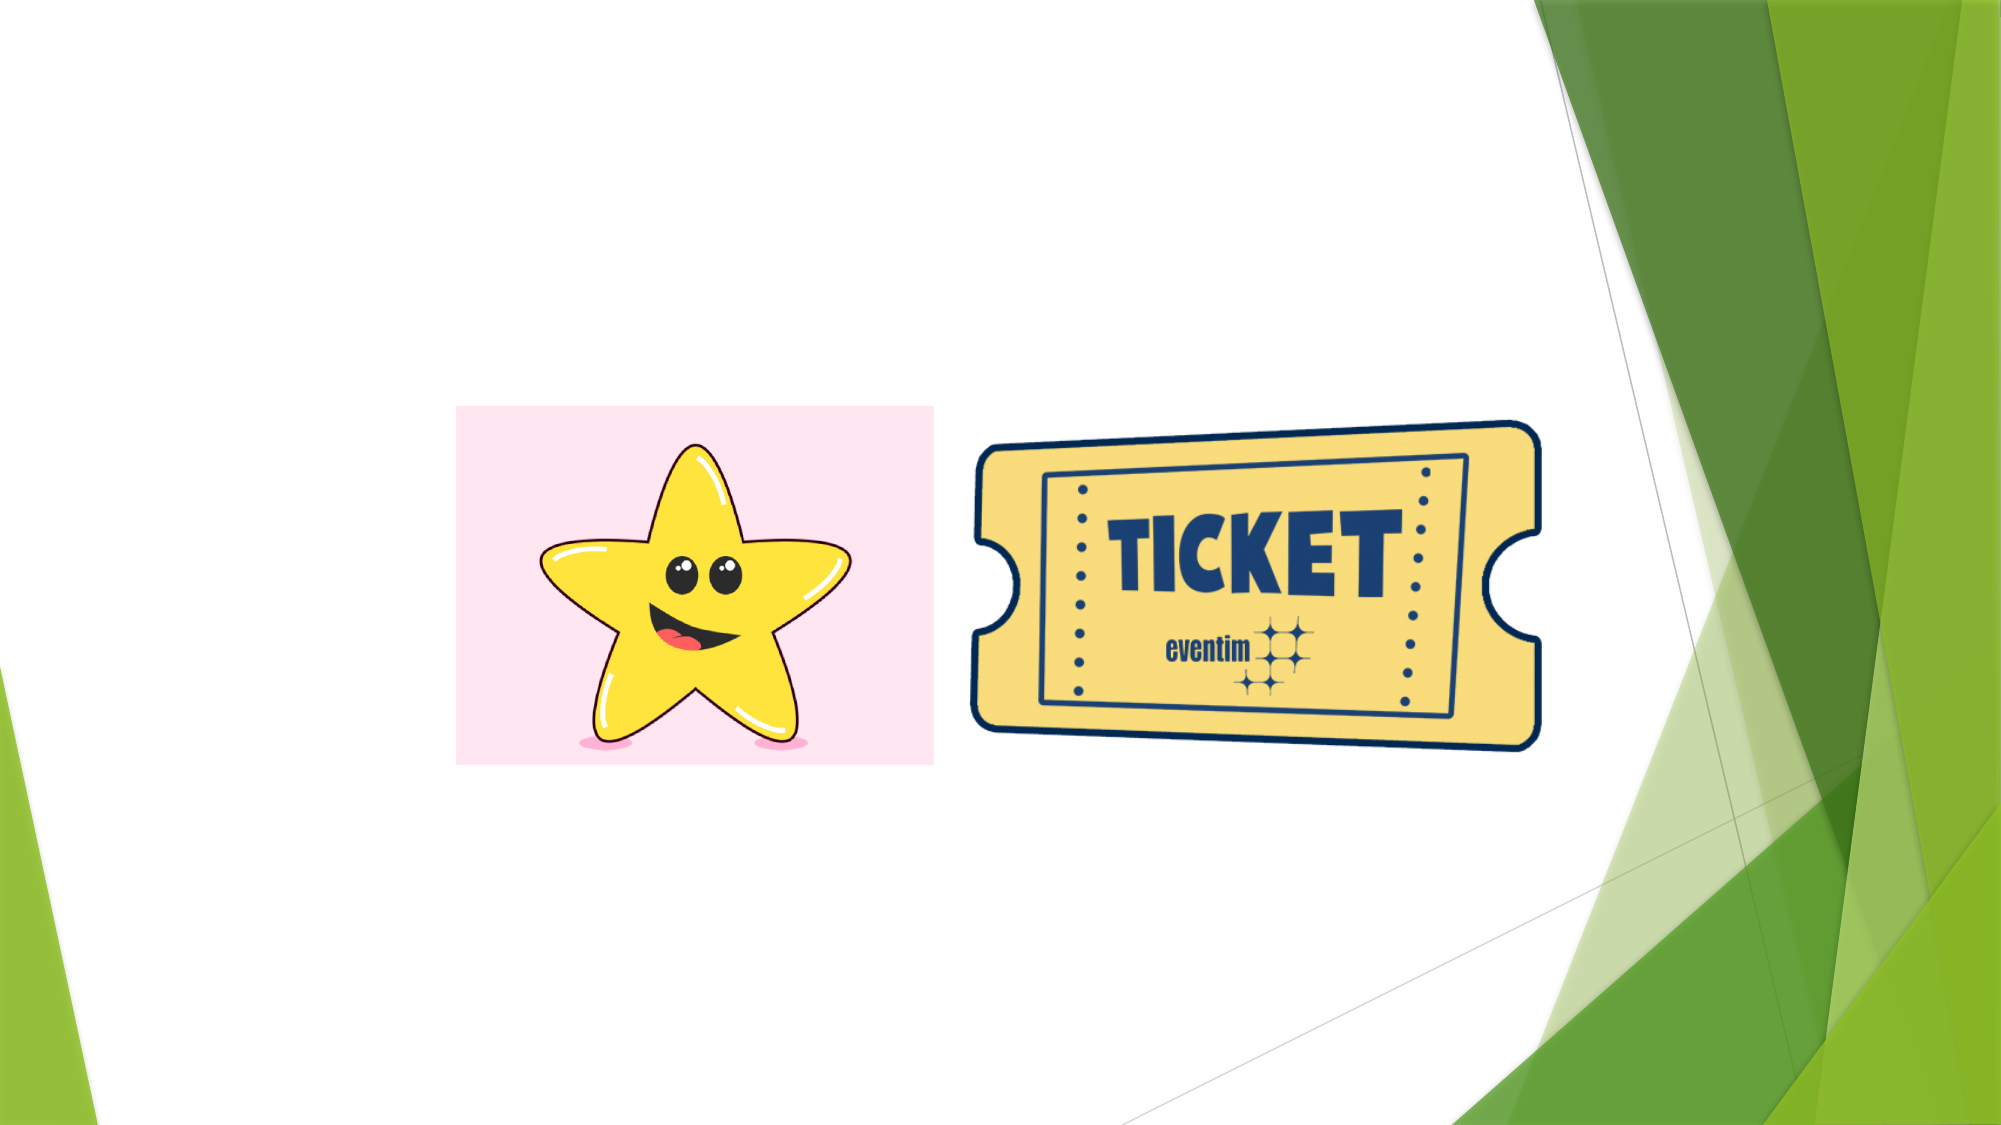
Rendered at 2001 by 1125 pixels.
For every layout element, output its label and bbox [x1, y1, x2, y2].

picture [455, 405, 935, 766]
picture [961, 292, 1549, 879]
